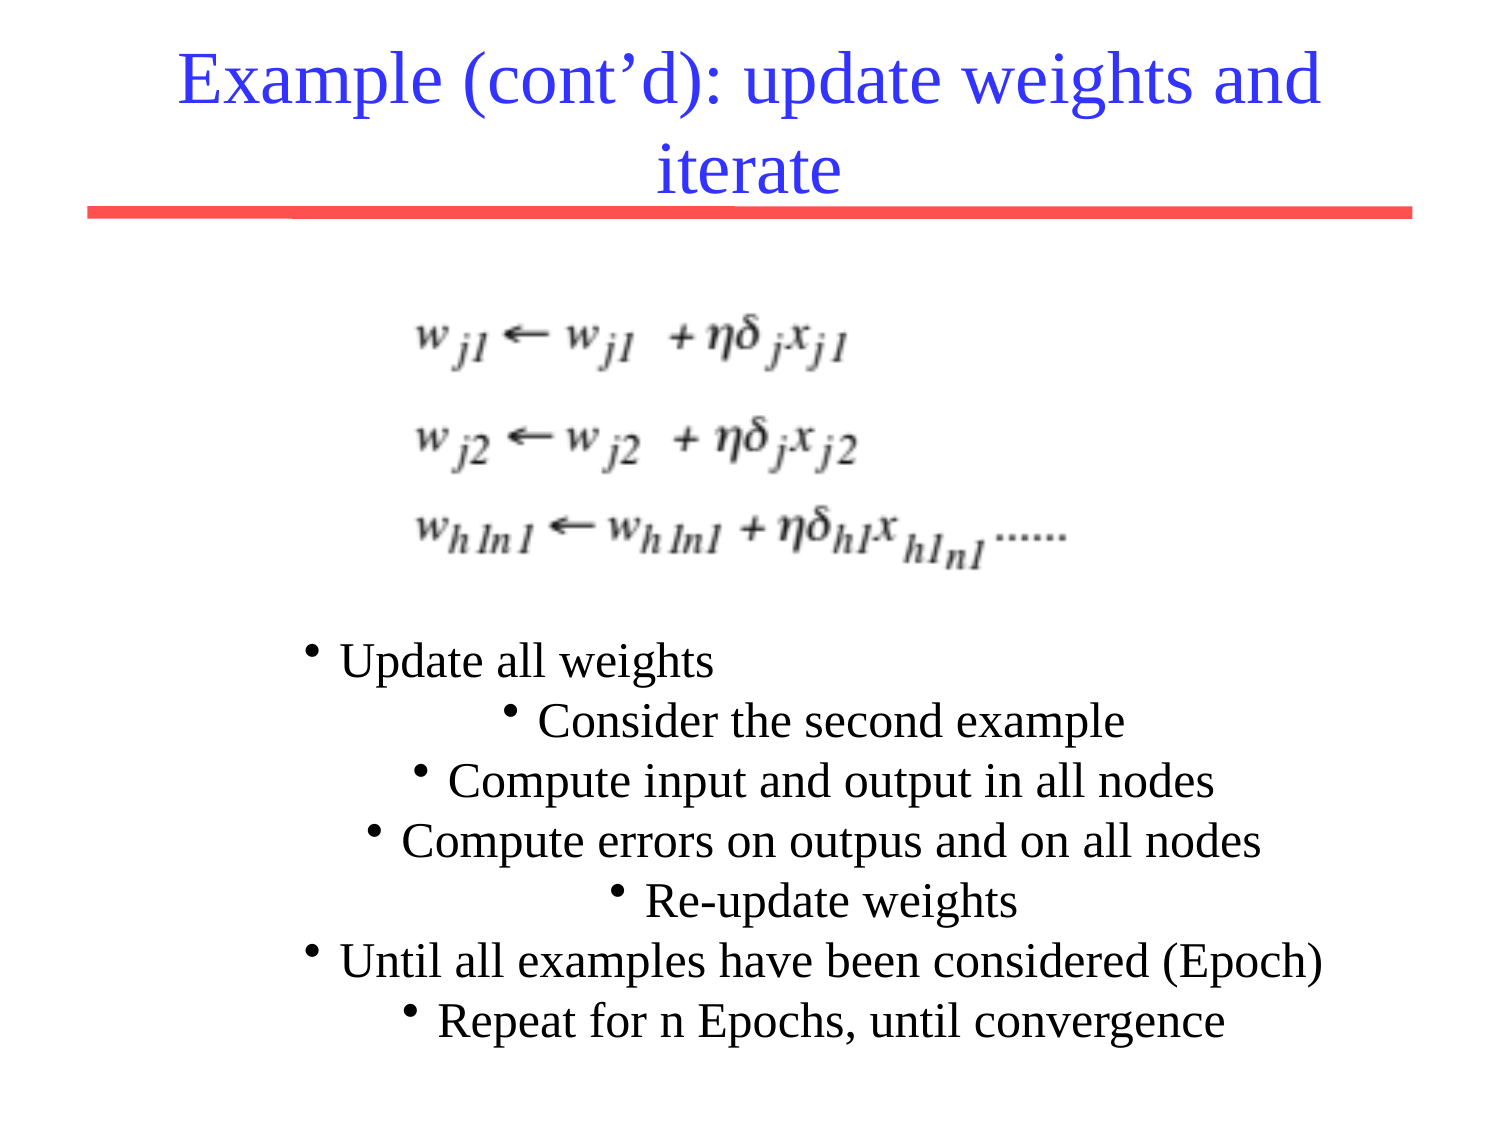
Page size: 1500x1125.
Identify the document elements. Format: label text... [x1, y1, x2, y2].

text_box Update all weights Consider the second example Compute input and output in all nodes Compute errors on outpus and on all nodes Re-update weights Until all examples have been considered (Epoch) Repeat for n Epochs, until convergence [289, 619, 1339, 1055]
title Example (cont’d): update weights and iterate [112, 37, 1388, 200]
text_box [412, 299, 1068, 574]
